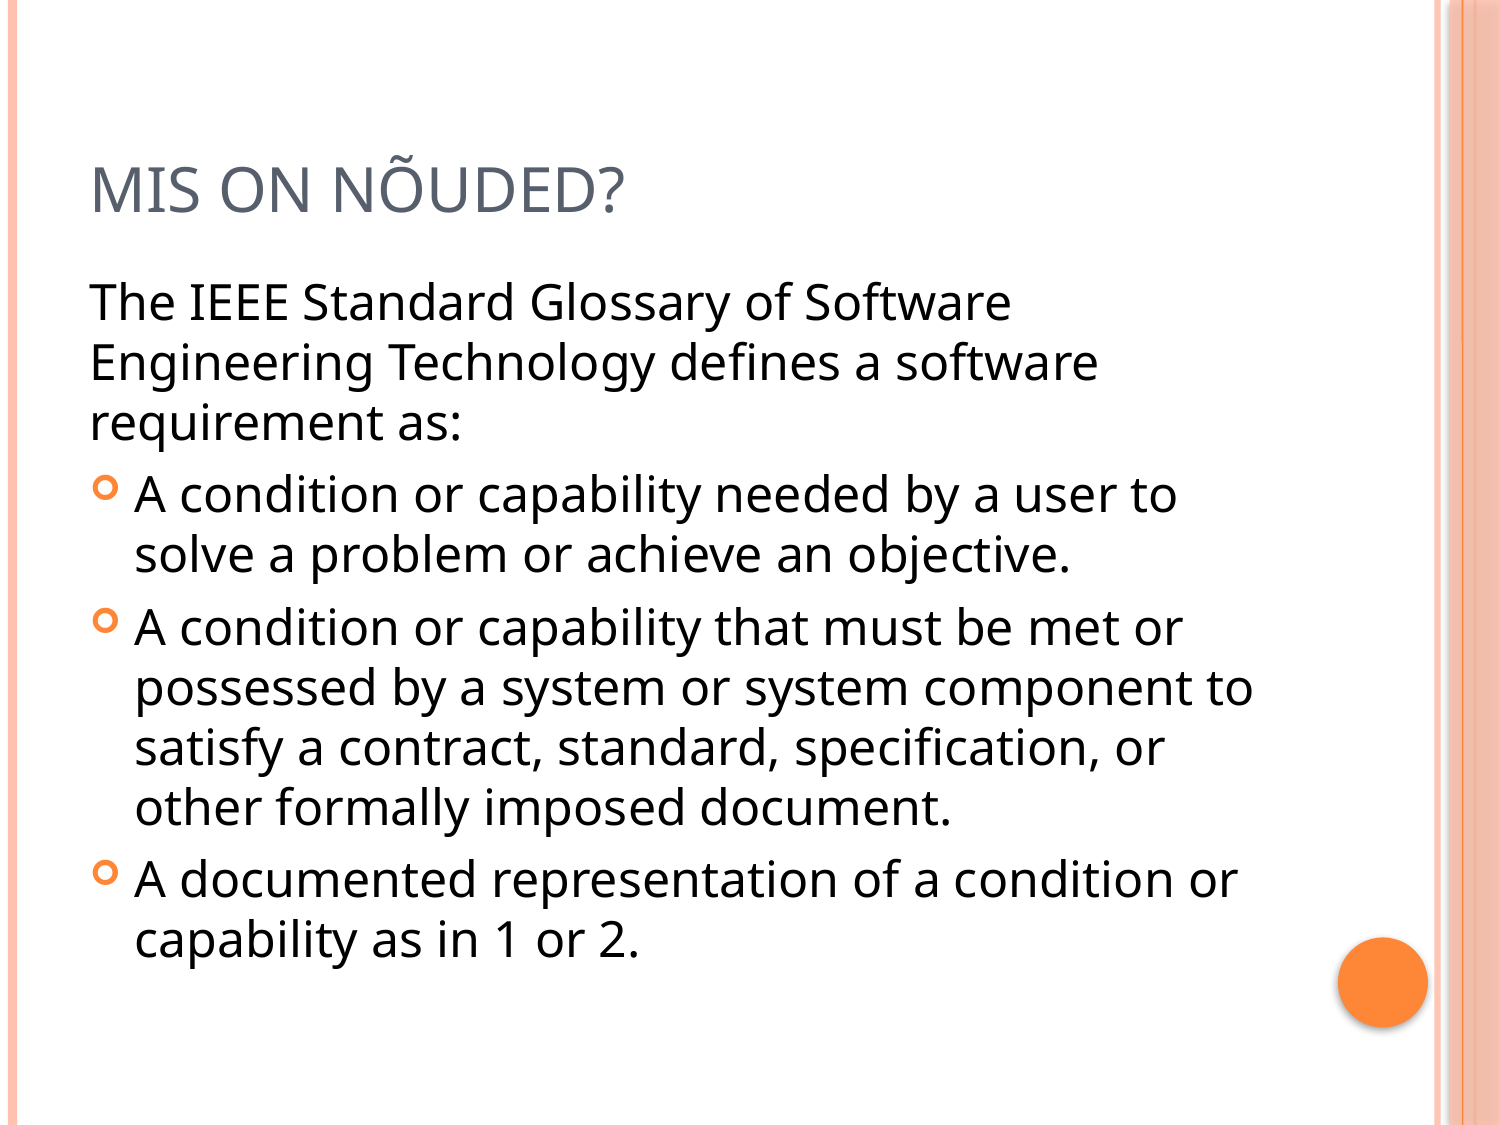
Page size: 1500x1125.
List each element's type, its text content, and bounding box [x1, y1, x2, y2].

title Mis on nõuded? [75, 45, 1300, 233]
list The IEEE Standard Glossary of Software Engineering Technology defines a software requirement as: A condition or capability needed by a user to solve a problem or achieve an objective. A condition or capability that must be met or possessed by a system or system component to satisfy a contract, standard, specification, or other formally imposed document. A documented representation of a condition or capability as in 1 or 2. [75, 262, 1300, 1062]
